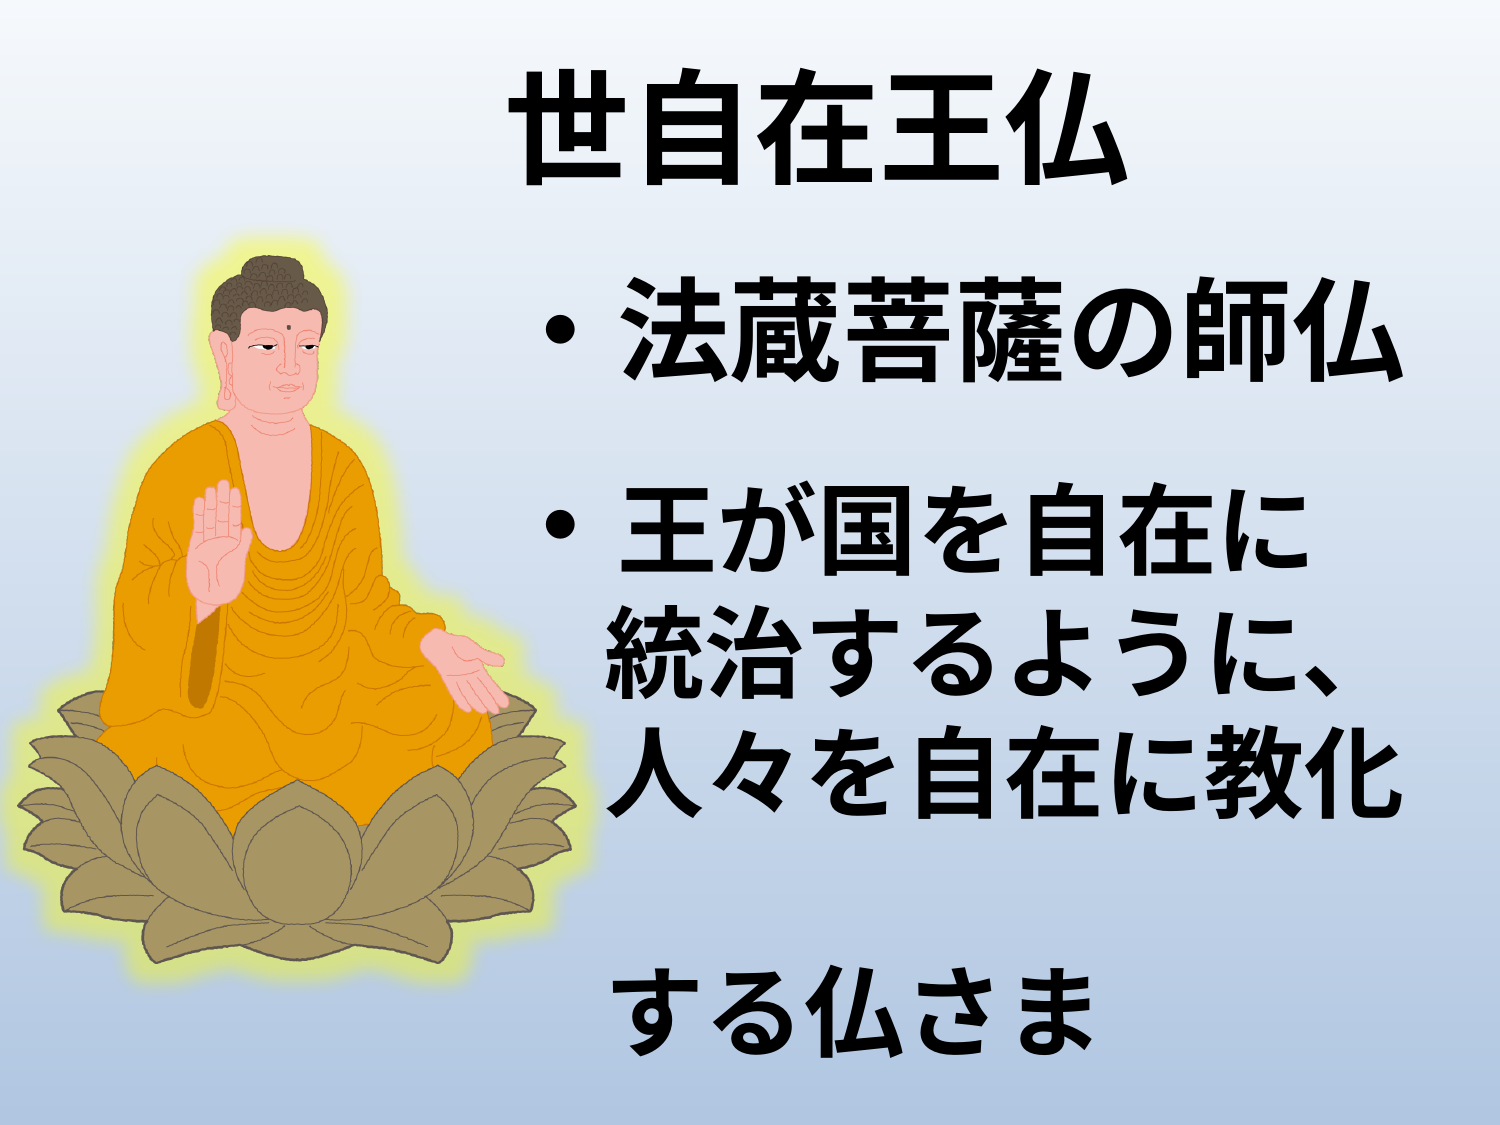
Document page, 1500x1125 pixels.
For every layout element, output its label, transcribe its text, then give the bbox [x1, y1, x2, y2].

text_box １．第一条について [490, 234, 599, 986]
text_box 世自在王仏 ・法蔵菩薩の師仏 ・王が国を自在に 統治するように、 人々を自在に教化 する仏さま [490, 42, 1447, 1078]
text_box ２．本文解説 [490, 244, 589, 976]
picture [17, 255, 577, 965]
